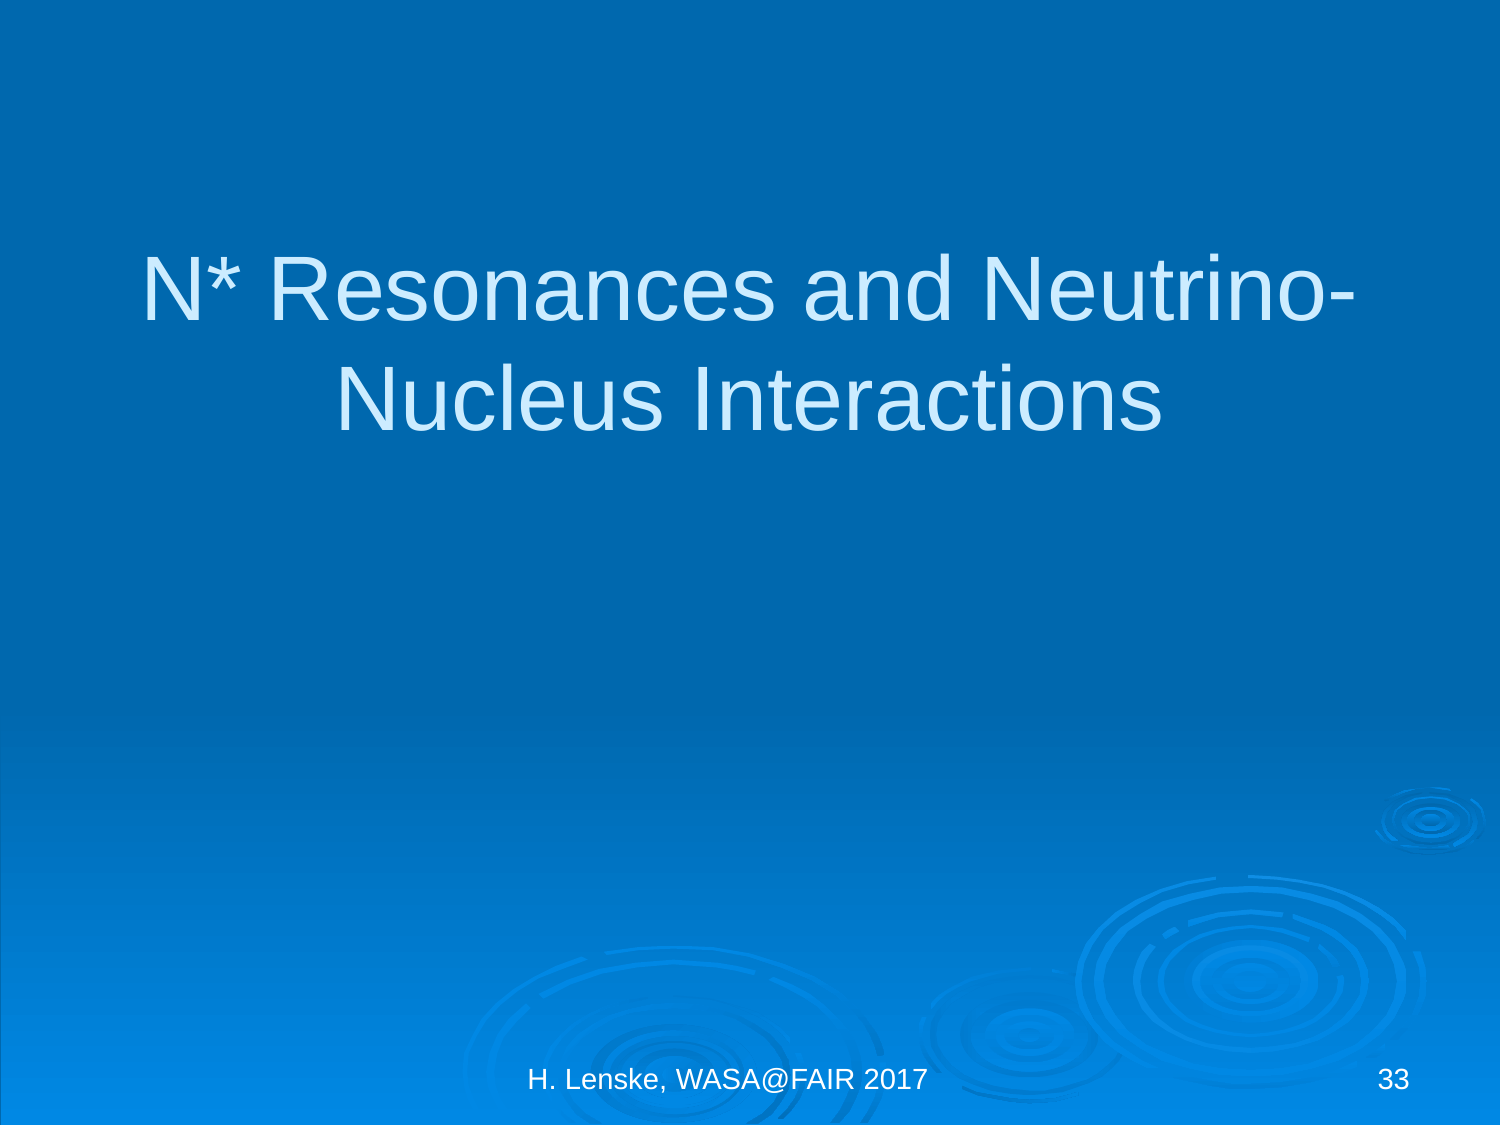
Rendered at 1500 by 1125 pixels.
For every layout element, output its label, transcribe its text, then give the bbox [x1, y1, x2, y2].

title N* Resonances and Neutrino-Nucleus Interactions [74, 245, 1426, 433]
slide_number 33 [1074, 1024, 1426, 1103]
footer H. Lenske, WASA@FAIR 2017 [512, 1024, 988, 1103]
